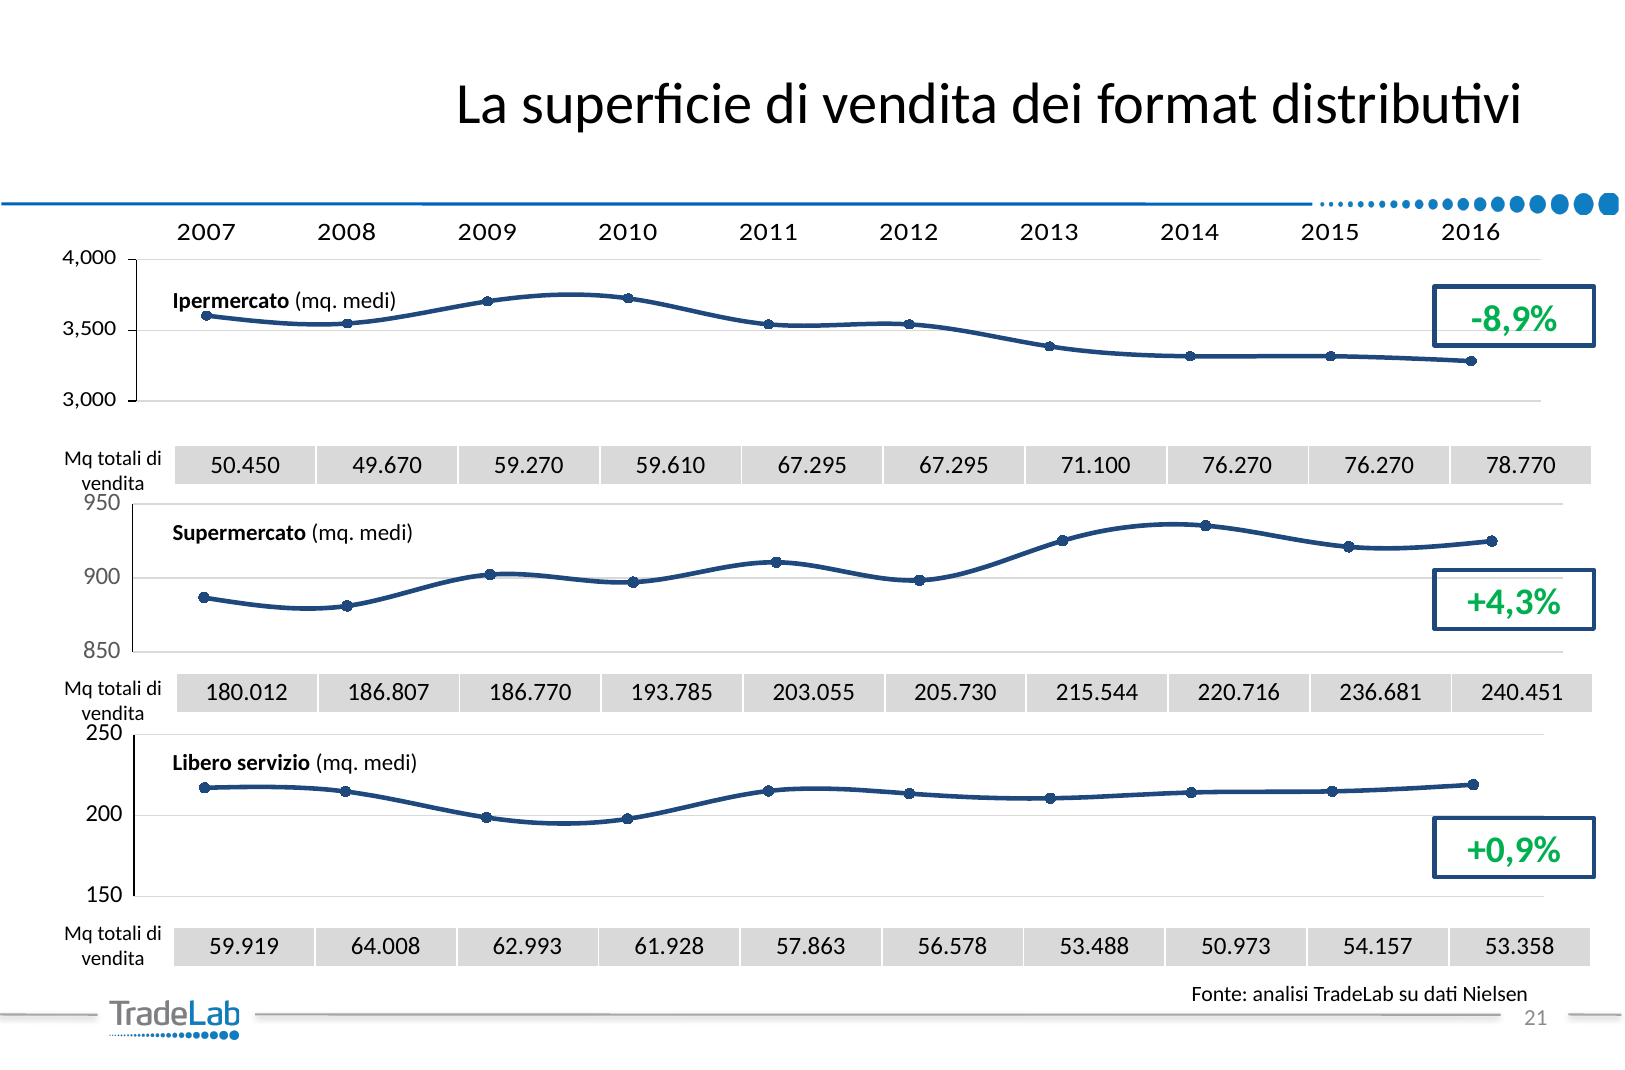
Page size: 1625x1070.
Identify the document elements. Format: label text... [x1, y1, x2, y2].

table_header 67.295 [884, 448, 1024, 484]
slide_number 21 [1491, 993, 1563, 1039]
table_header 186.770 [460, 697, 600, 712]
table_header 180.012 [180, 697, 317, 712]
table_header 61.928 [599, 949, 739, 966]
table_header 56.578 [883, 949, 1023, 966]
table_header 193.785 [602, 697, 742, 712]
text_box -8,9% [1569, 284, 1596, 348]
table_header 57.863 [741, 949, 881, 966]
table_header 215.544 [1027, 697, 1167, 712]
table_header 240.451 [1452, 674, 1592, 712]
text_box Mq totali di vendita [46, 667, 180, 732]
table_header 49.670 [317, 448, 457, 484]
chart [55, 221, 1565, 441]
table_header 54.157 [1308, 949, 1448, 966]
text_box +4,3% [1568, 568, 1596, 631]
table_header 76.270 [1168, 448, 1308, 484]
table_header 50.450 [199, 448, 315, 484]
table_header 71.100 [1026, 448, 1166, 484]
text_box Fonte: analisi TradeLab su dati Nielsen [1176, 972, 1544, 1014]
table_header 186.807 [319, 697, 459, 712]
table_header 59.270 [459, 448, 599, 484]
table_header 62.993 [458, 949, 598, 966]
table_header 59.919 [199, 949, 314, 966]
text_box Mq totali di vendita [27, 912, 199, 978]
text_box +0,9% [1571, 816, 1596, 879]
chart [76, 490, 1565, 689]
table_header 64.008 [316, 949, 456, 966]
text_box Mq totali di vendita [27, 437, 199, 502]
table_header 203.055 [744, 697, 884, 712]
table_header 59.610 [601, 448, 741, 484]
table_header 76.270 [1309, 448, 1449, 484]
table_header 205.730 [886, 697, 1025, 712]
table_header 78.770 [1451, 446, 1591, 484]
table_header 220.716 [1169, 697, 1309, 712]
title La superficie di vendita dei format distributivi [7, 0, 1552, 201]
table_header 50.973 [1166, 949, 1306, 966]
table_header 236.681 [1311, 697, 1451, 712]
table_header 53.488 [1024, 949, 1164, 966]
chart [79, 722, 1567, 942]
table_header 67.295 [742, 448, 882, 484]
table_header 53.358 [1450, 928, 1590, 966]
